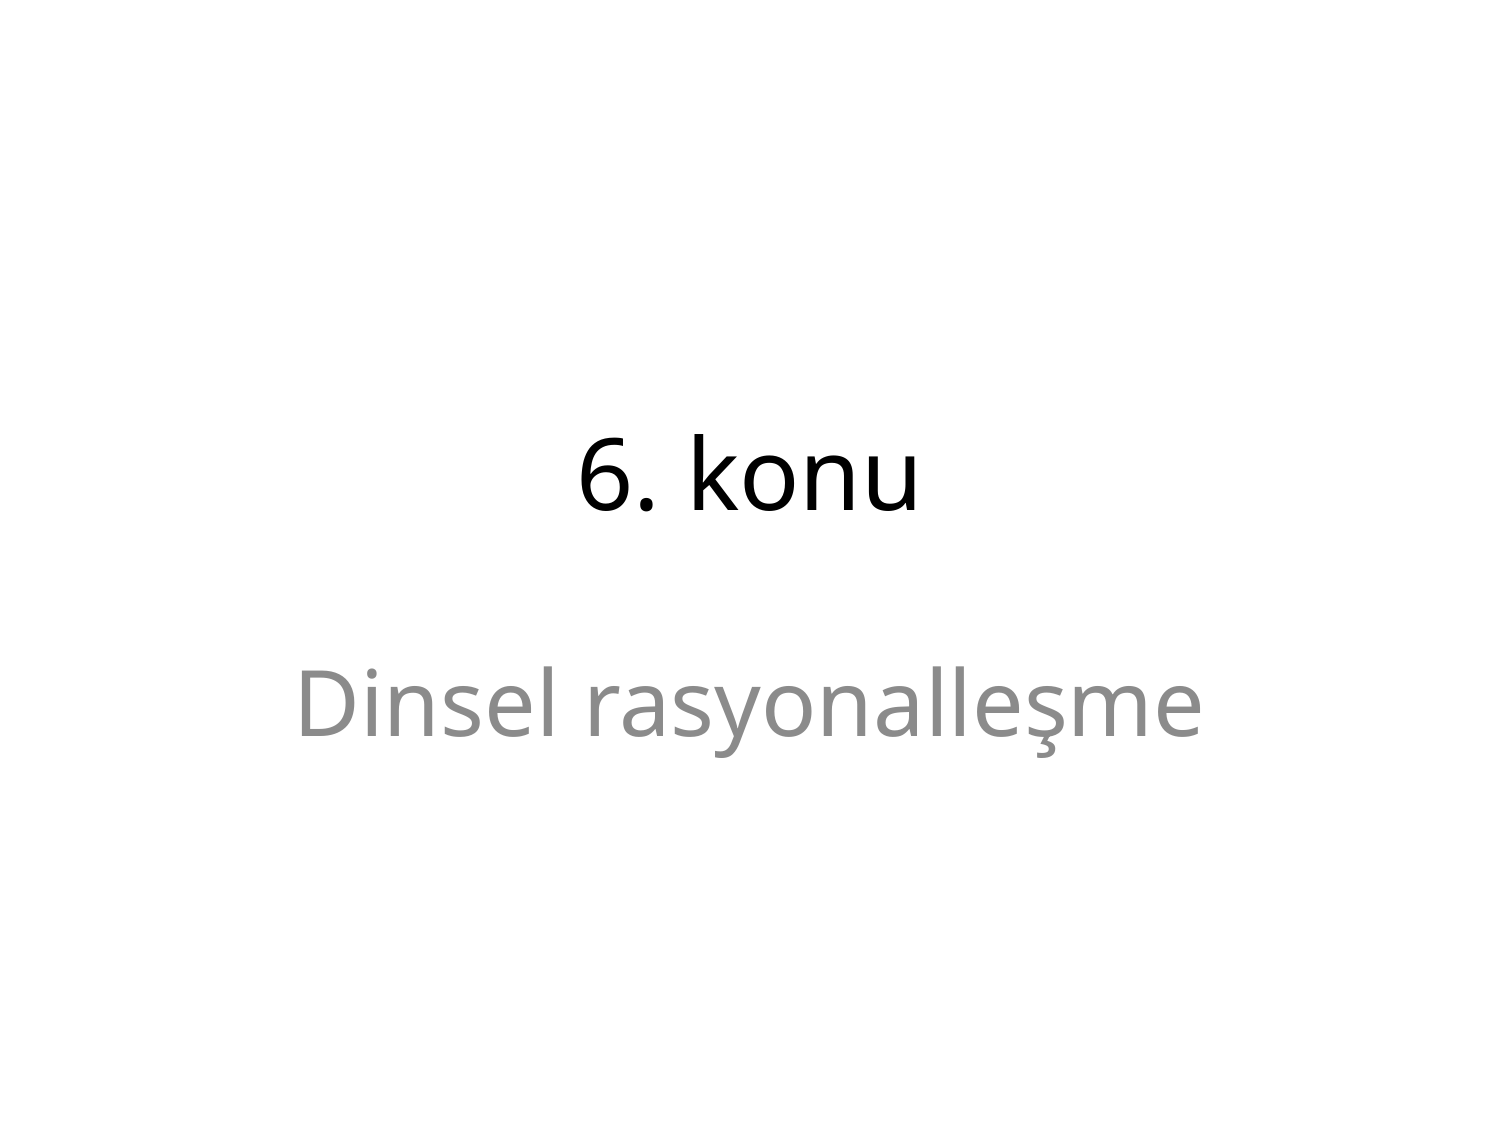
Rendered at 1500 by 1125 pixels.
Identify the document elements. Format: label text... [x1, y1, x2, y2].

title 6. konu [112, 349, 1388, 591]
subtitle Dinsel rasyonalleşme [225, 637, 1275, 925]
